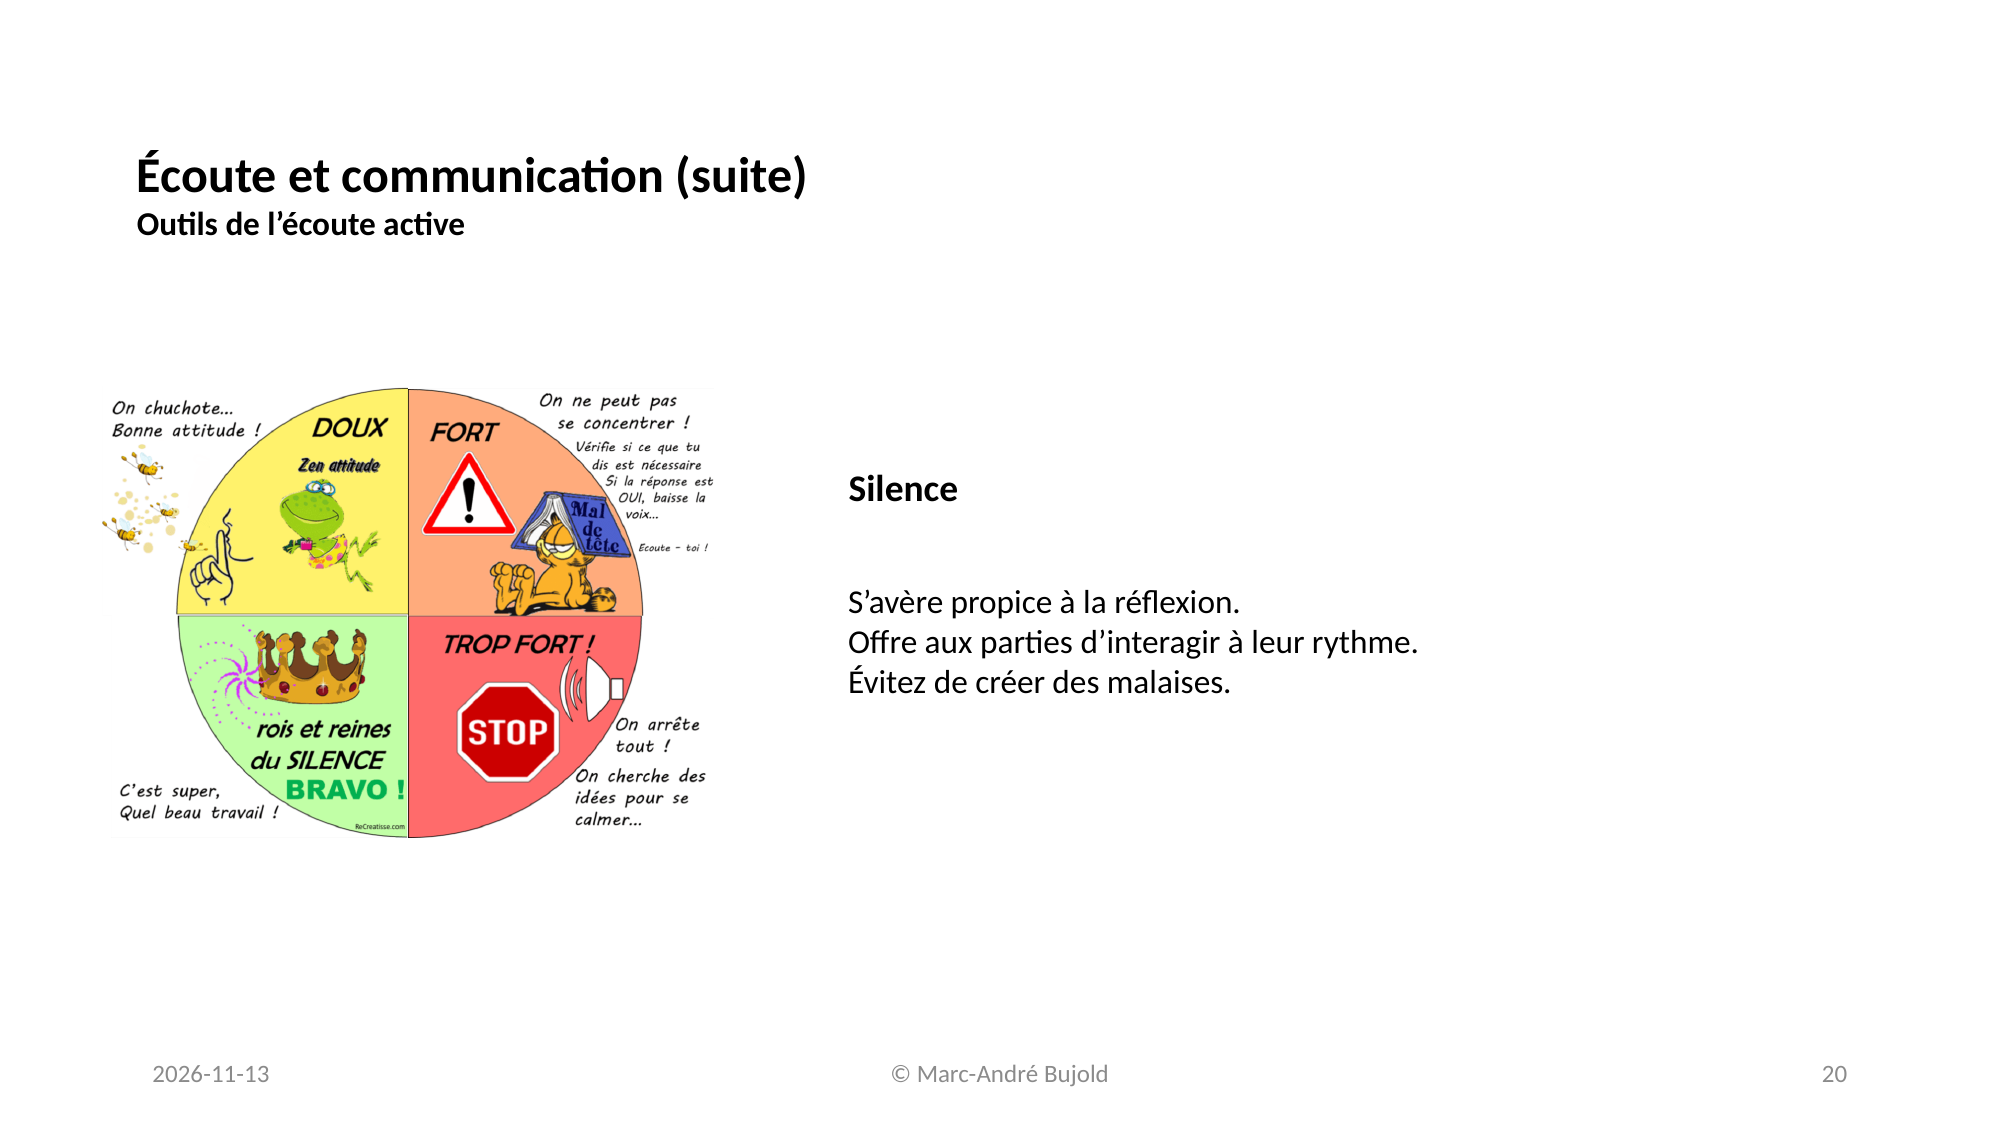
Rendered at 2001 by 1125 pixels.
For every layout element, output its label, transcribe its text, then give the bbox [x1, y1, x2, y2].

text_box S’avère propice à la réflexion. Offre aux parties d’interagir à leur rythme. Évitez de créer des malaises. [833, 572, 1841, 708]
text_box Silence [833, 457, 974, 517]
picture [102, 386, 714, 838]
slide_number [137, 1042, 588, 1103]
footer © Marc-André Bujold [662, 1042, 1338, 1103]
slide_number 20 [1412, 1042, 1863, 1103]
text_box Écoute et communication (suite) Outils de l’écoute active [122, 134, 823, 250]
